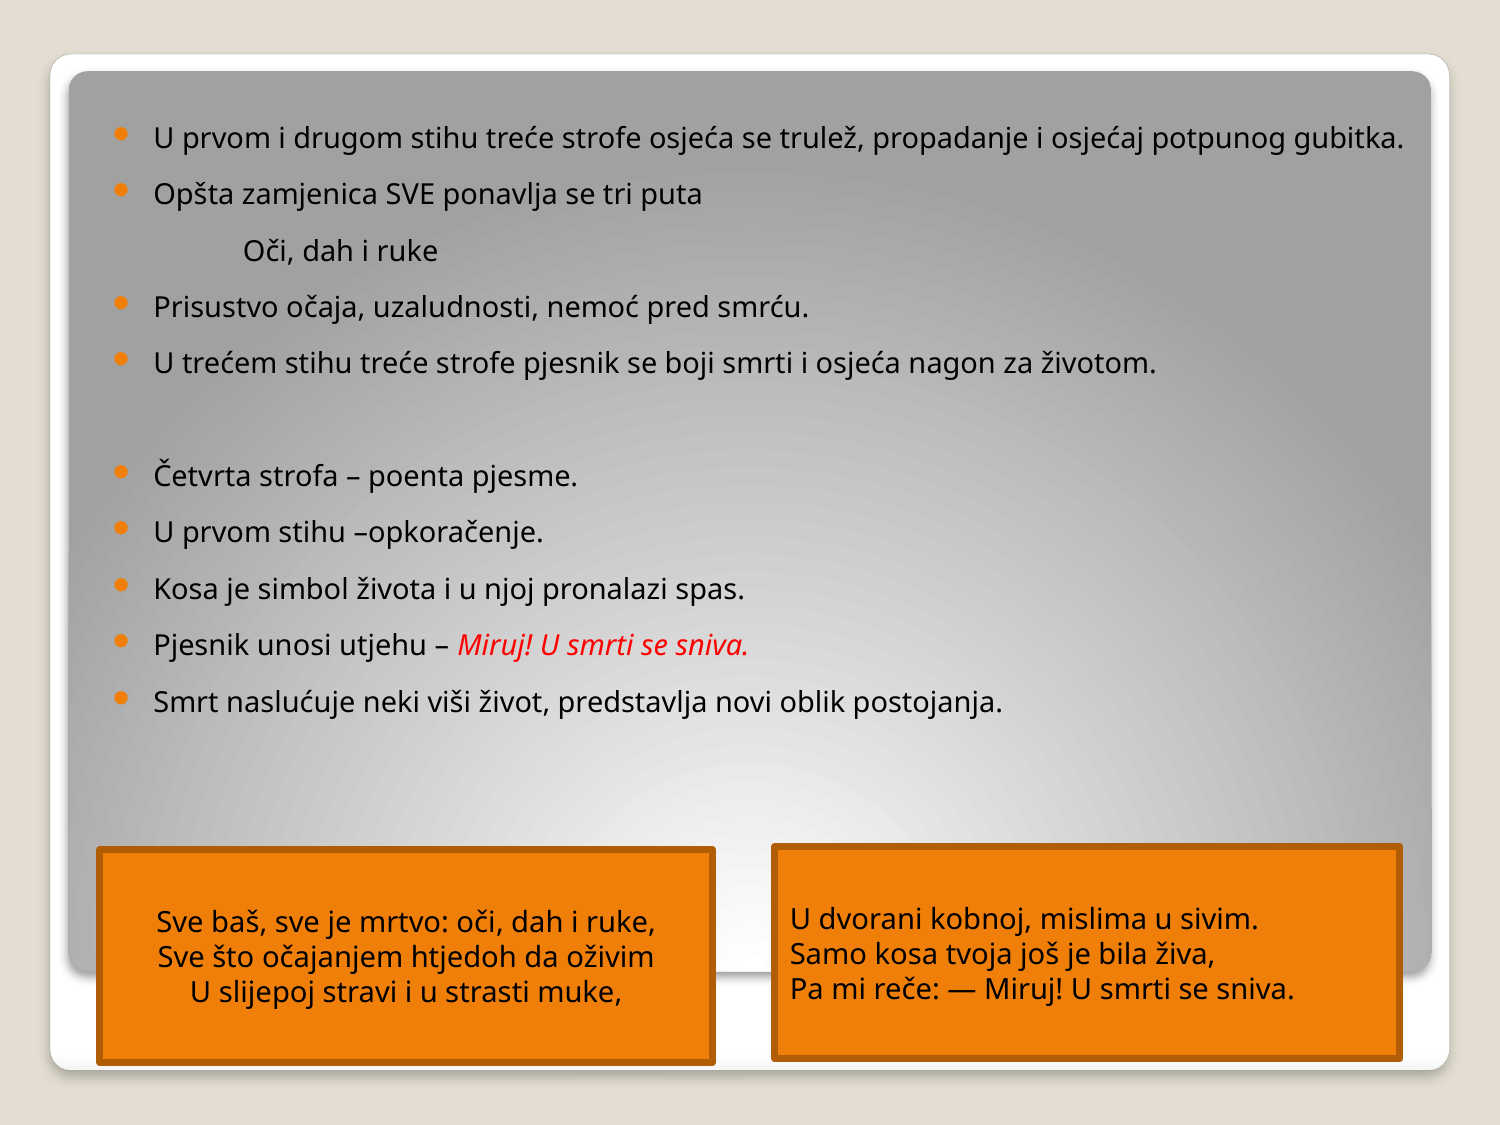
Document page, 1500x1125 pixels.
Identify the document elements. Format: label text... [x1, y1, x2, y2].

text_box U dvorani kobnoj, mislima u sivim. Samo kosa tvoja još je bila živa, Pa mi reče: — Miruj! U smrti se sniva. [771, 843, 1403, 1062]
list U prvom i drugom stihu treće strofe osjeća se trulež, propadanje i osjećaj potpunog gubitka. Opšta zamjenica SVE ponavlja se tri puta Oči, dah i ruke Prisustvo očaja, uzaludnosti, nemoć pred smrću. U trećem stihu treće strofe pjesnik se boji smrti i osjeća nagon za životom. Četvrta strofa – poenta pjesme. U prvom stihu –opkoračenje. Kosa je simbol života i u njoj pronalazi spas. Pjesnik unosi utjehu – Miruj! U smrti se sniva. Smrt naslućuje neki viši život, predstavlja novi oblik postojanja. [82, 86, 1425, 774]
text_box Sve baš, sve je mrtvo: oči, dah i ruke, Sve što očajanjem htjedoh da oživim U slijepoj stravi i u strasti muke, [96, 846, 716, 1066]
